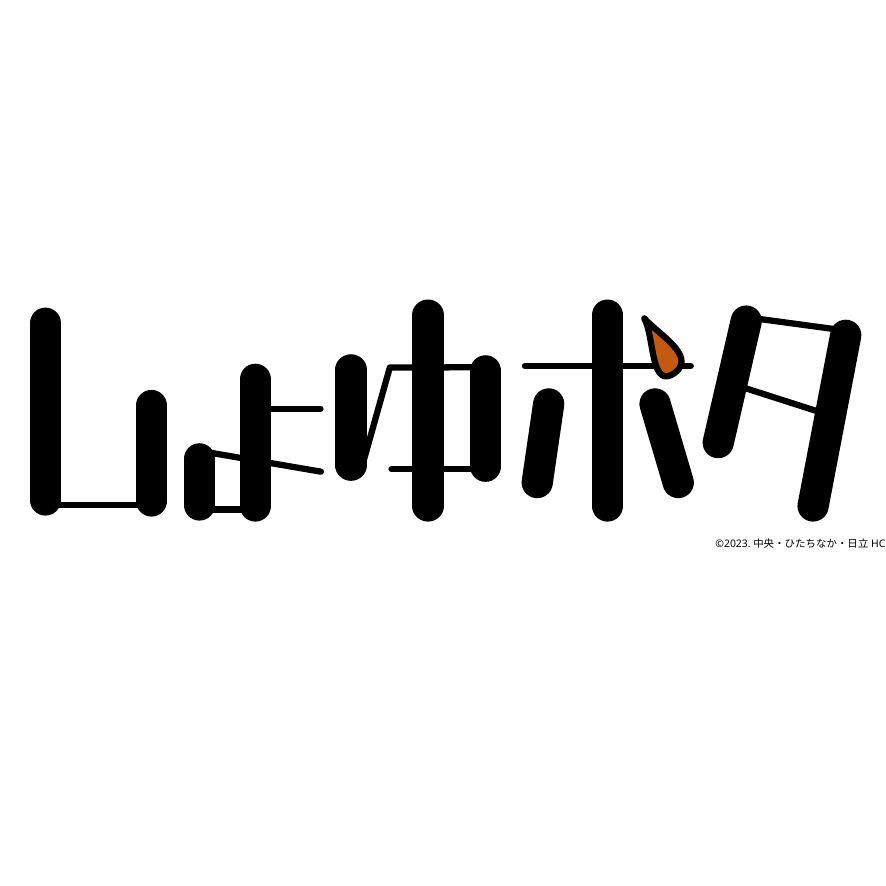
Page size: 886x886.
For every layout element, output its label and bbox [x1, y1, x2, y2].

text_box [34, 310, 886, 551]
